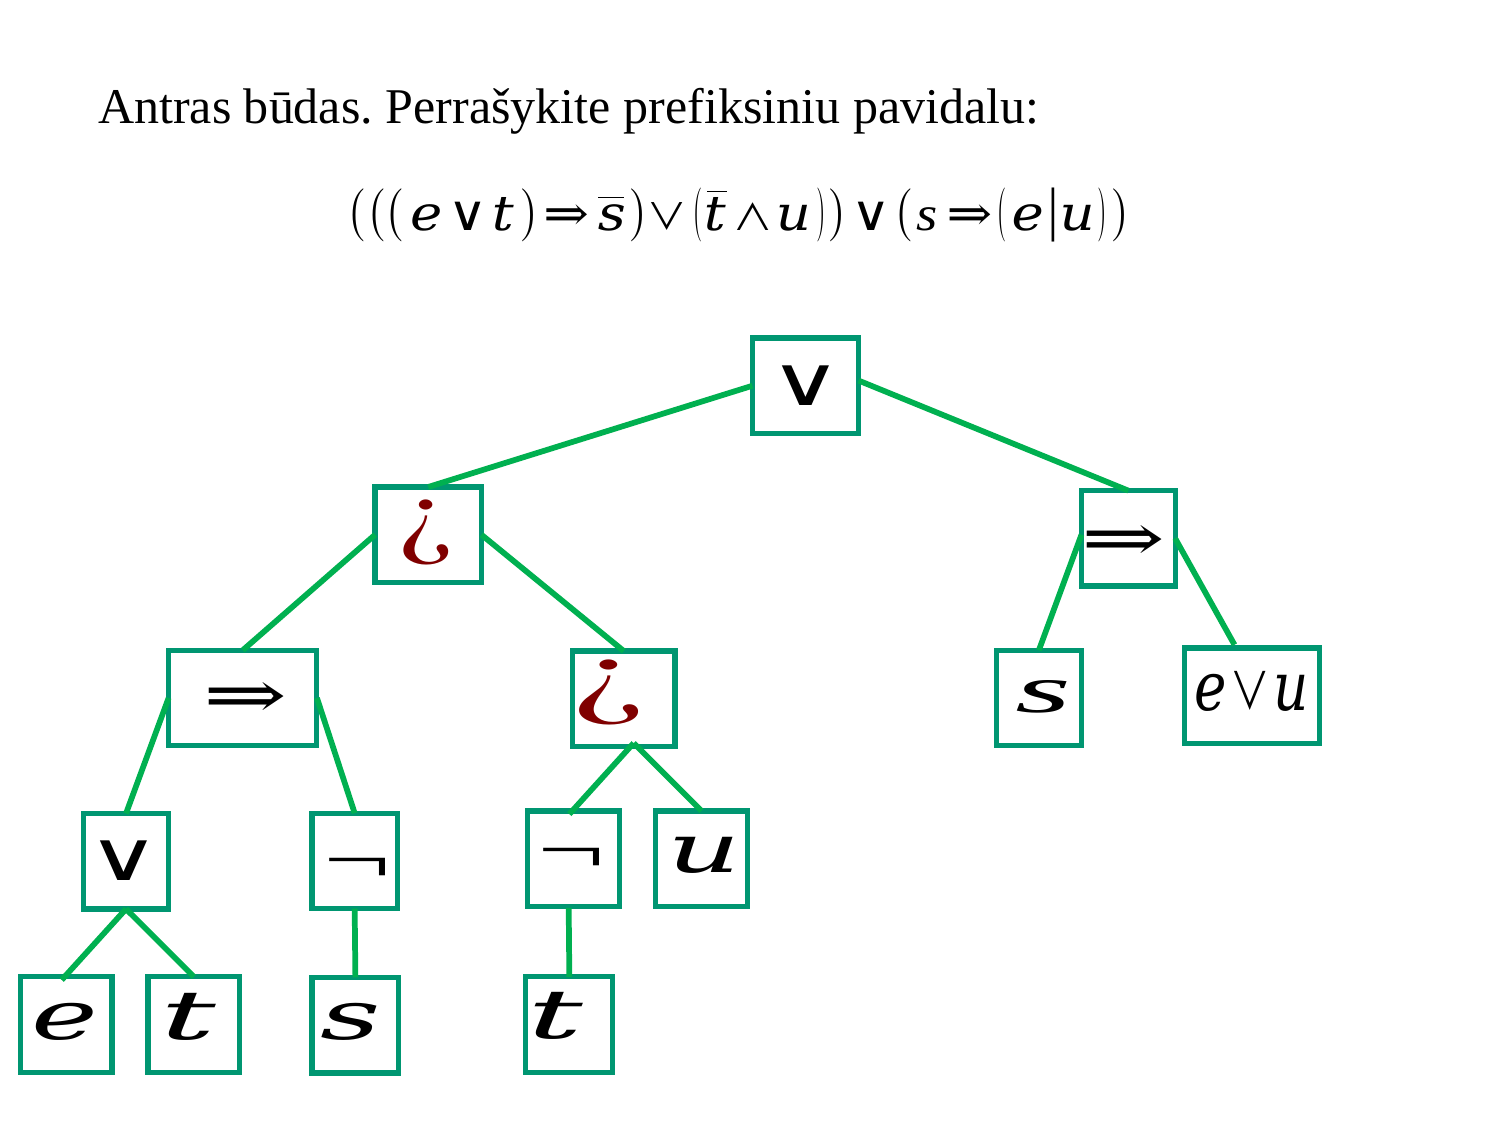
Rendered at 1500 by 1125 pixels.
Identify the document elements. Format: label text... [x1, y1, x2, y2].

text_box Antras būdas. Perrašykite prefiksiniu pavidalu: [83, 66, 1454, 142]
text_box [20, 337, 1320, 1073]
